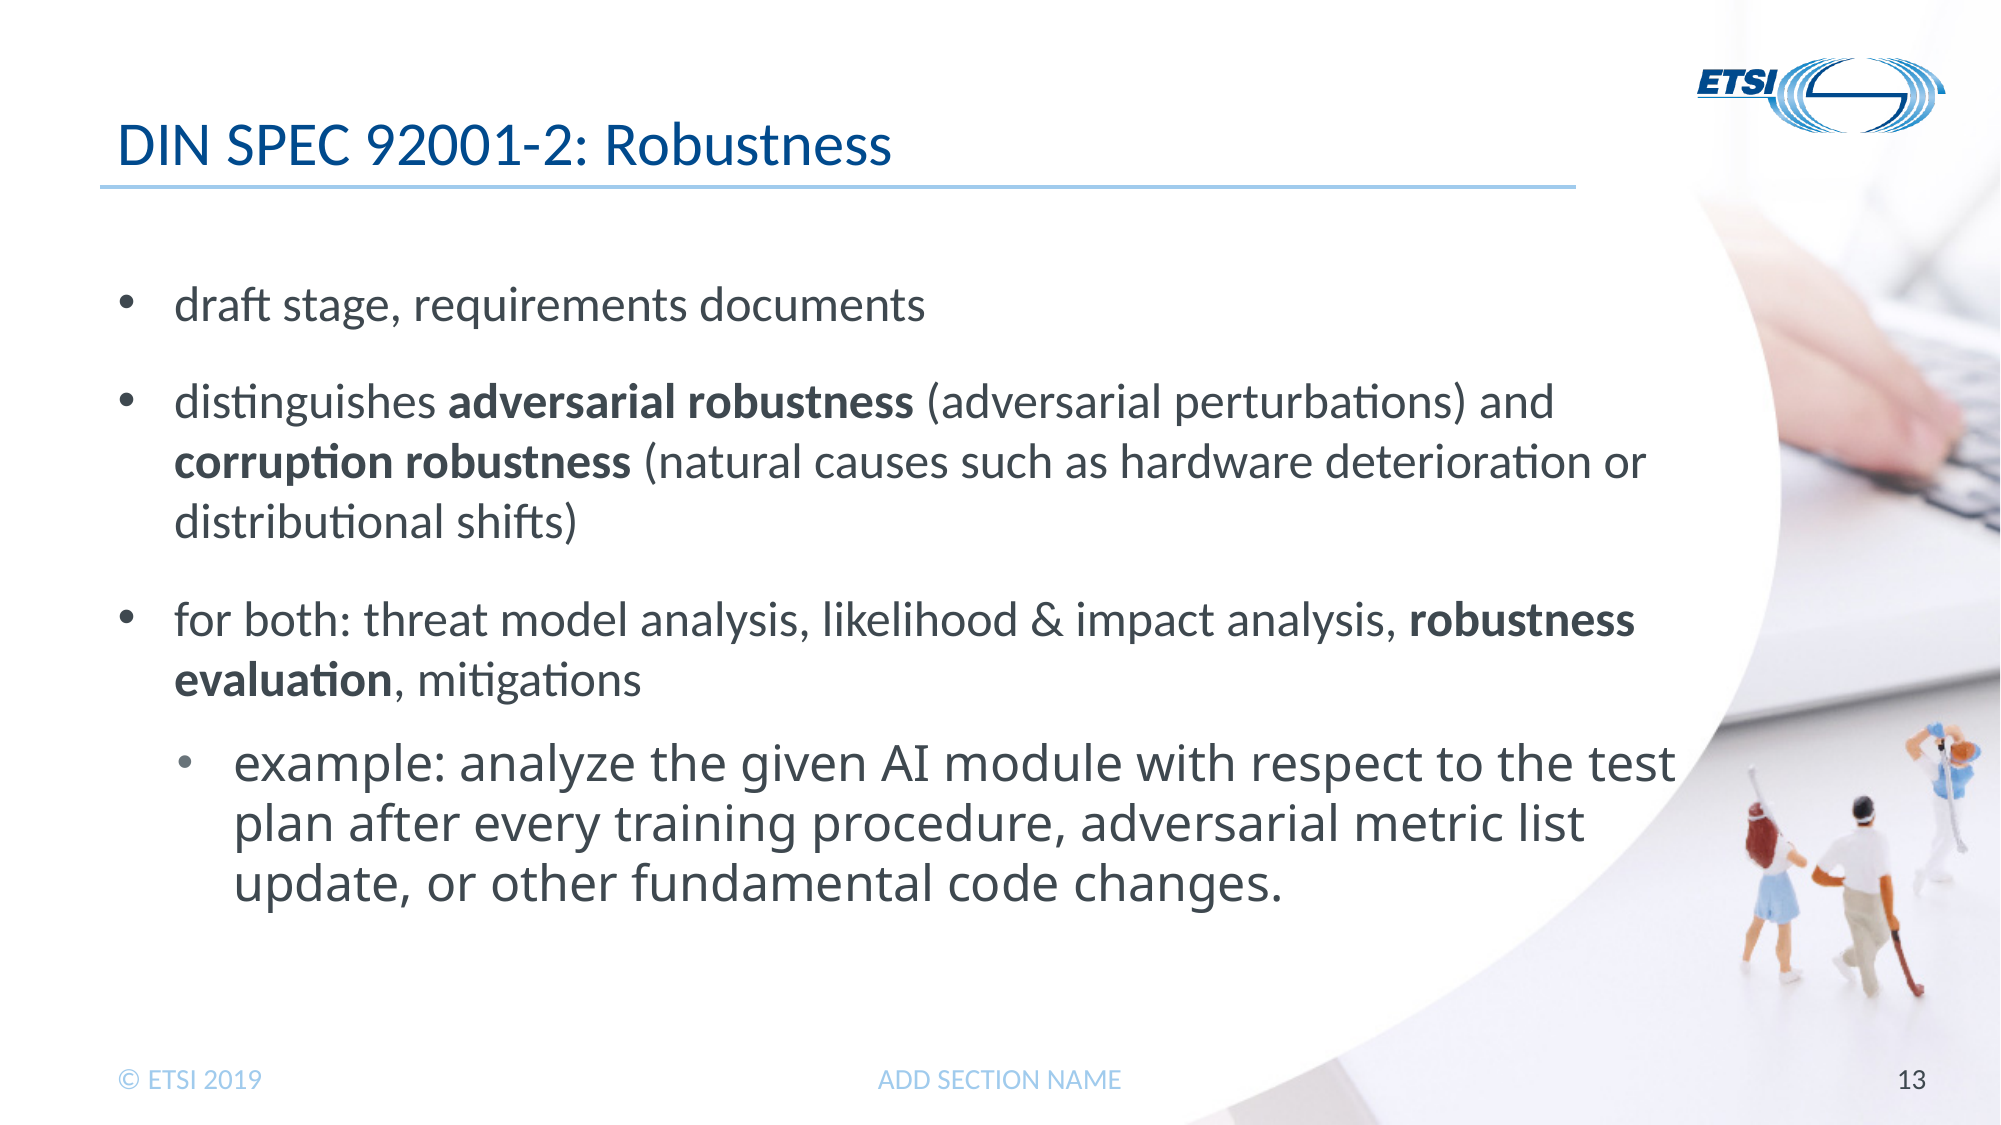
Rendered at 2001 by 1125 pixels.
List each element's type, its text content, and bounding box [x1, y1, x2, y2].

list draft stage, requirements documents distinguishes adversarial robustness (adversarial perturbations) and corruption robustness (natural causes such as hardware deterioration or distributional shifts) for both: threat model analysis, likelihood & impact analysis, robustness evaluation, mitigations example: analyze the given AI module with respect to the test plan after every training procedure, adversarial metric list update, or other fundamental code changes. [100, 262, 1704, 1031]
title DIN SPEC 92001-2: Robustness [100, 45, 1577, 188]
footer ADD SECTION NAME [662, 1048, 1338, 1108]
picture [0, 0, 2001, 1125]
